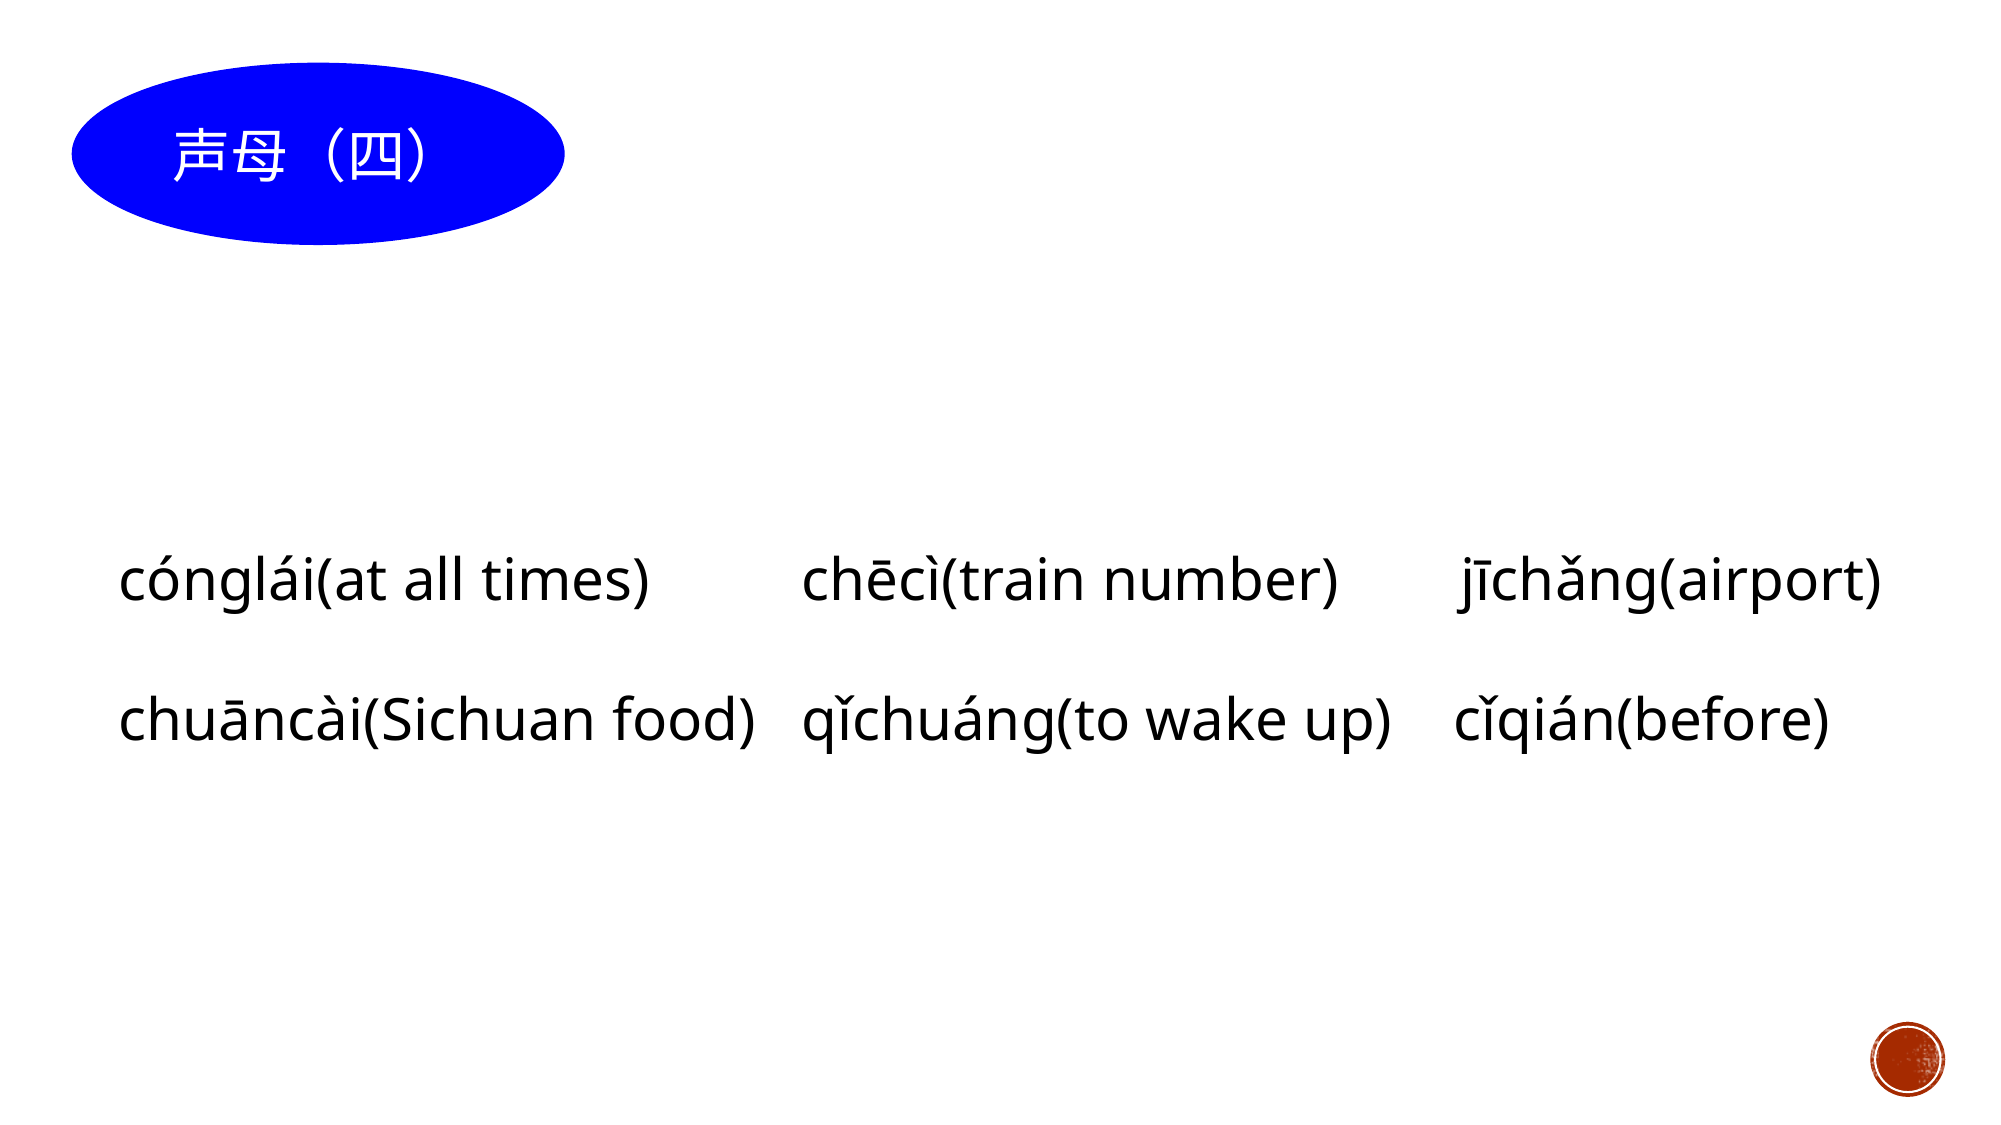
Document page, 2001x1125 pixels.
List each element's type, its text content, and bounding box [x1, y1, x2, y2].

text_box 声母（四） [70, 61, 566, 247]
text_box cónglái(at all times) chēcì(train number) jīchǎng(airport) chuāncài(Sichuan food) qǐchuáng(to wake up) cǐqián(before) [104, 464, 2000, 759]
